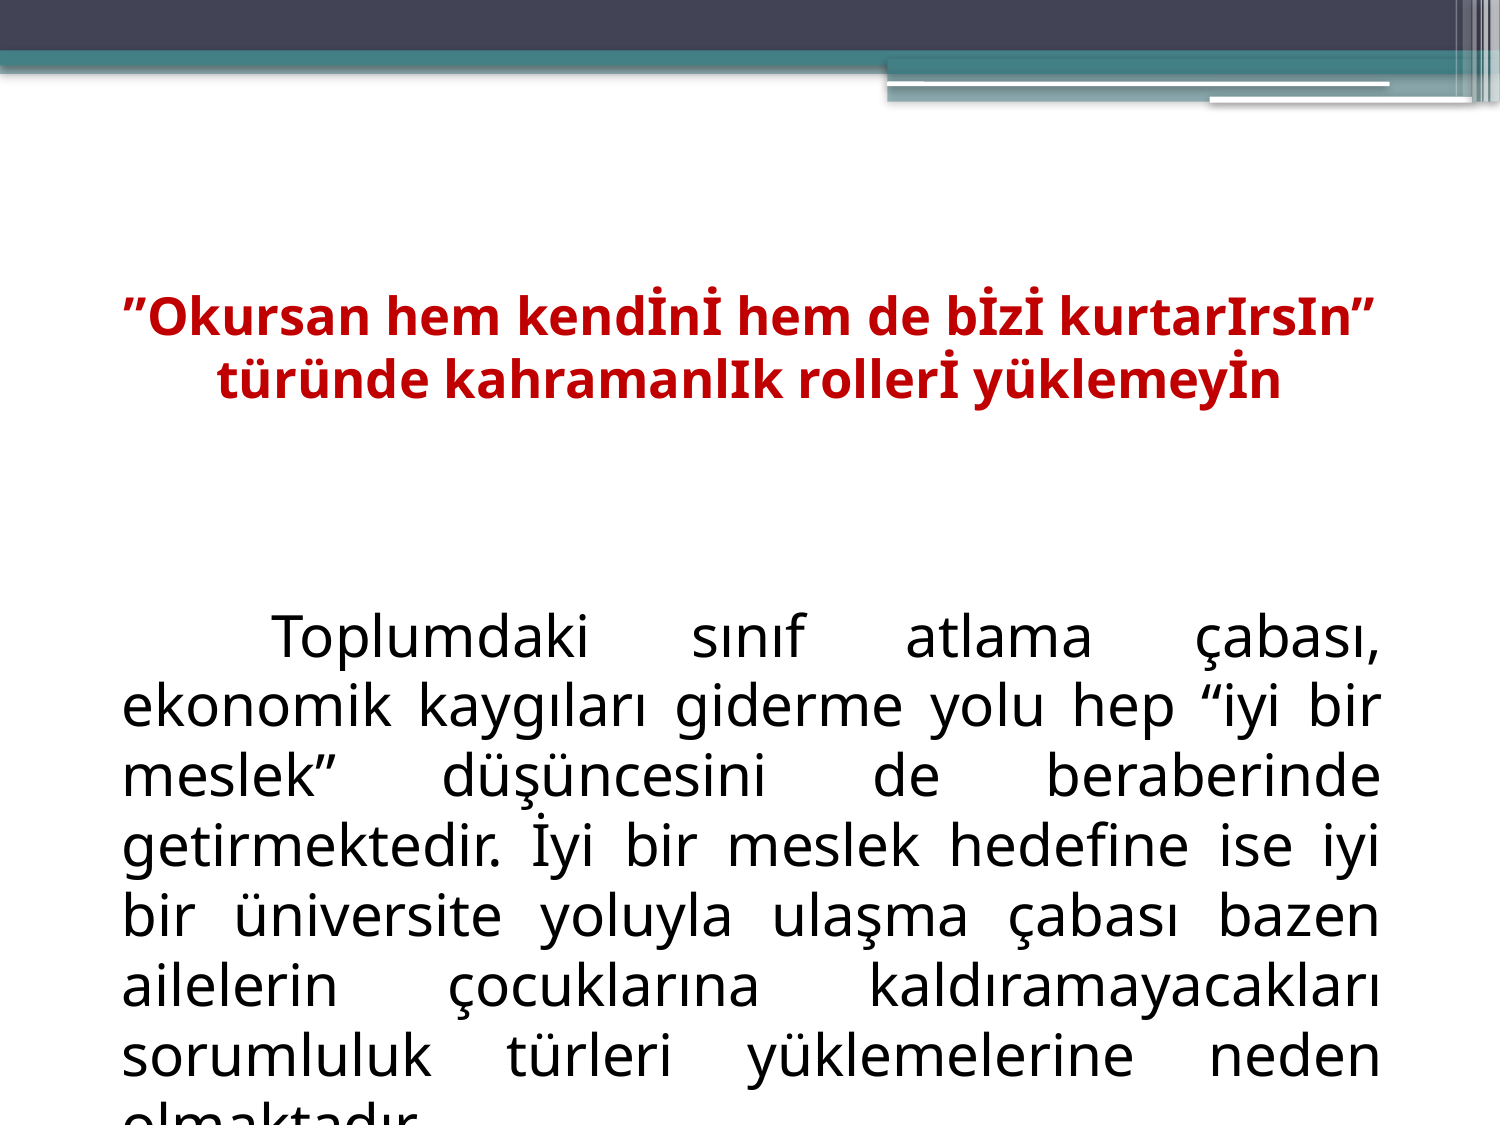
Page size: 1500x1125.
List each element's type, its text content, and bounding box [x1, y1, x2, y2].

title ”Okursan hem kendİnİ hem de bİzİ kurtarIrsIn” türünde kahramanlIk rollerİ yüklemeyİn [75, 258, 1425, 434]
list Toplumdaki sınıf atlama çabası, ekonomik kaygıları giderme yolu hep “iyi bir meslek” düşüncesini de beraberinde getirmektedir. İyi bir meslek hedefine ise iyi bir üniversite yoluyla ulaşma çabası bazen ailelerin çocuklarına kaldıramayacakları sorumluluk türleri yüklemelerine neden olmaktadır. [46, 591, 1397, 1125]
